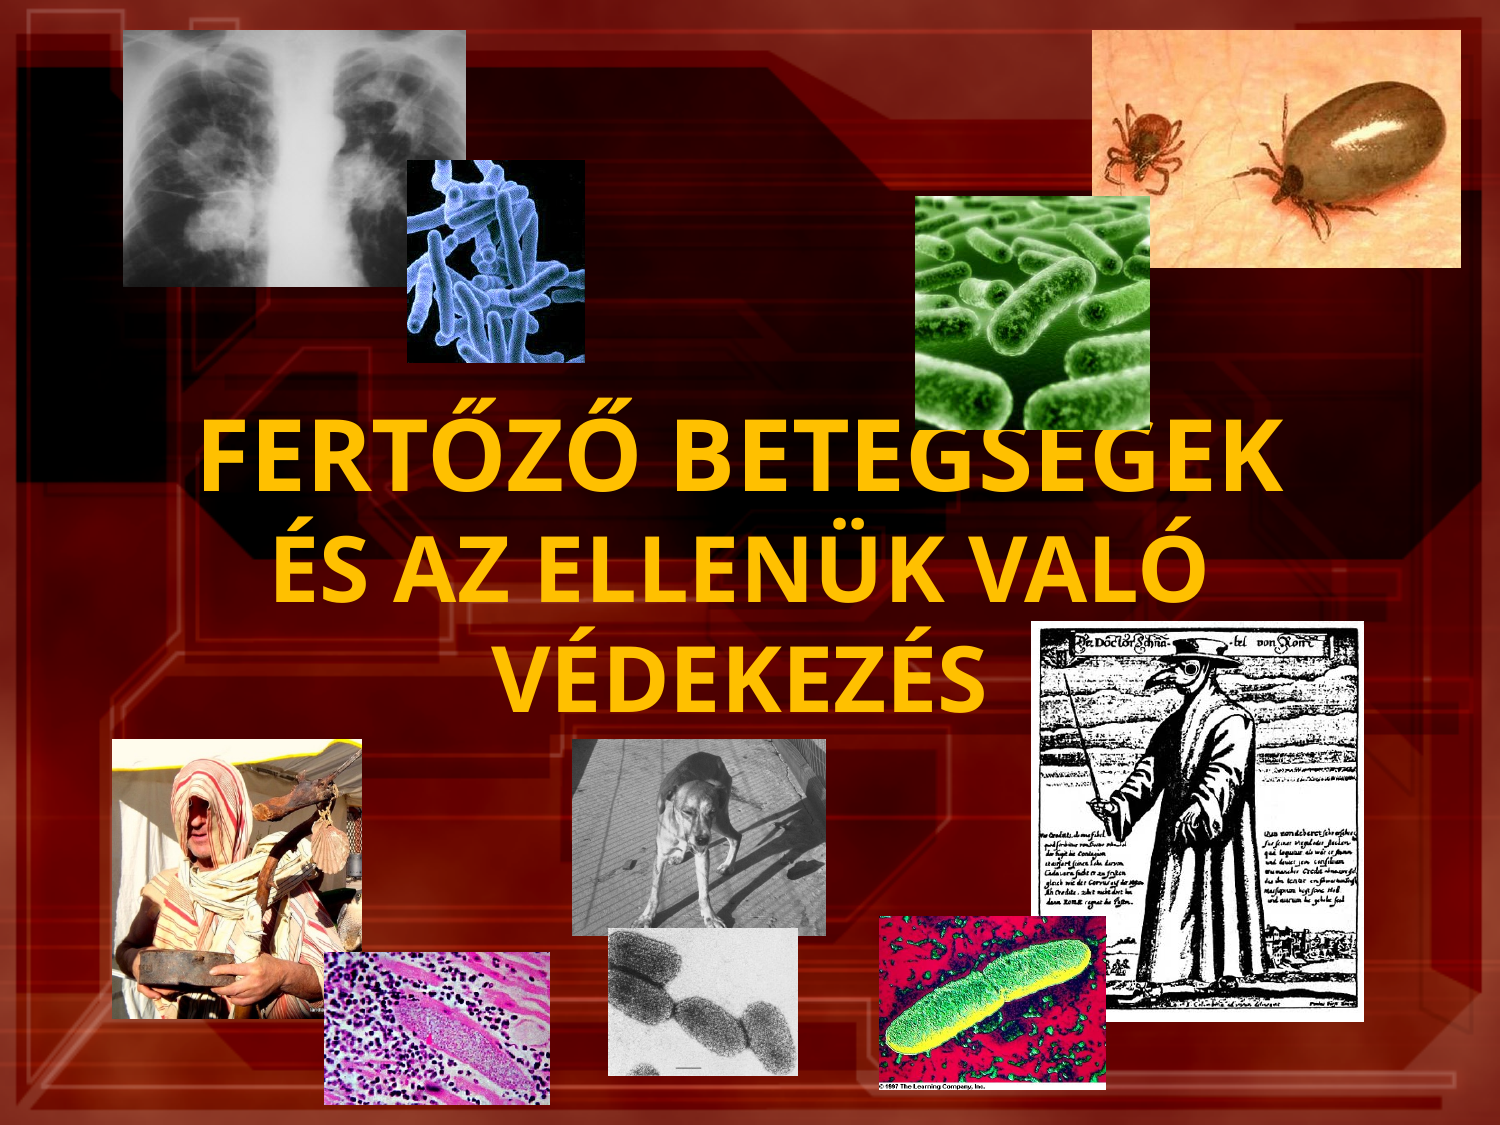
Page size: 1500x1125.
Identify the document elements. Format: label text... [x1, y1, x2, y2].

picture [0, 0, 1500, 1125]
title Fertőző betegségek és az ellenük való védekezés [52, 337, 1428, 785]
